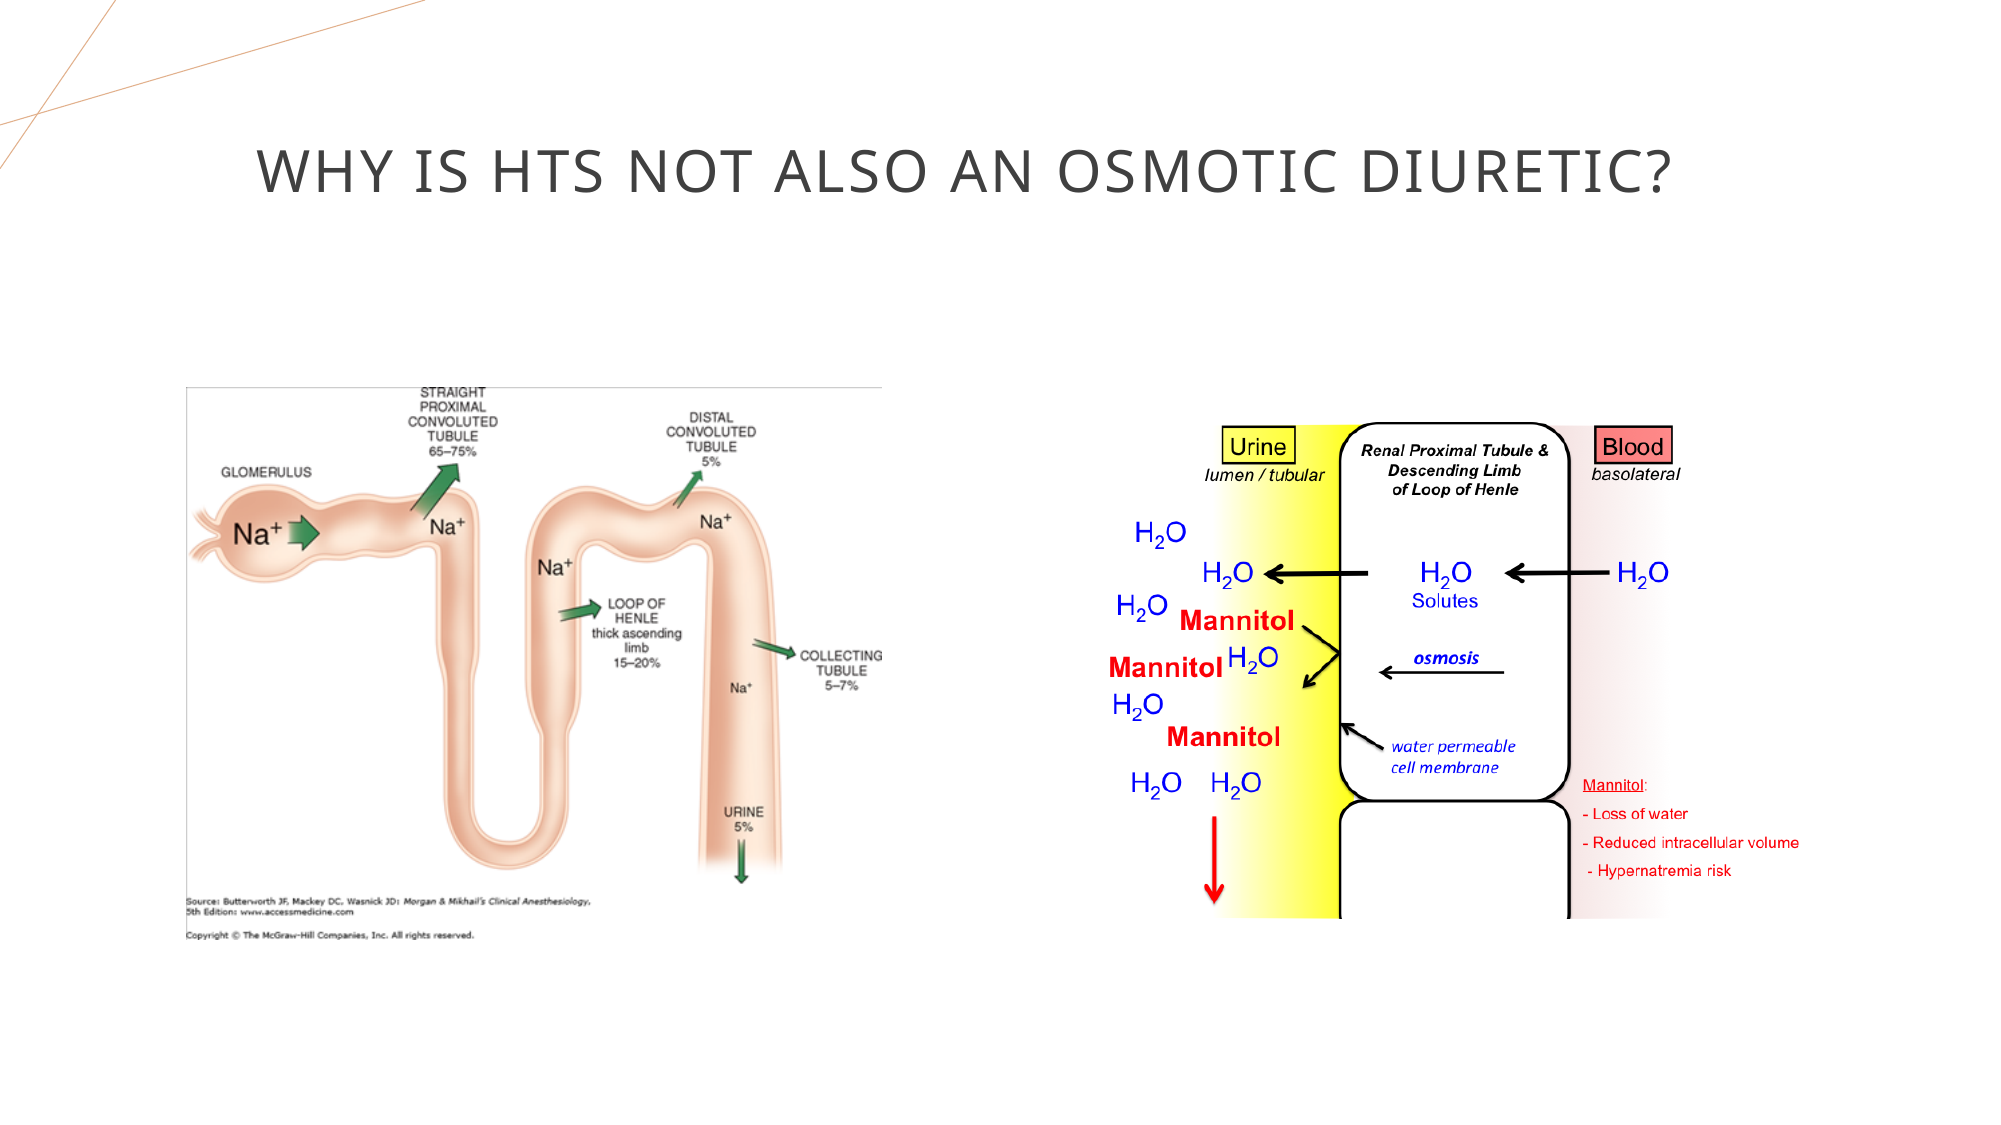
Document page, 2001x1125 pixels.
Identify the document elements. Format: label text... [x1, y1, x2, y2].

picture [186, 387, 882, 940]
title Why is HTS not also an osmotic diuretic? [151, 64, 1780, 283]
picture [1088, 378, 1809, 919]
